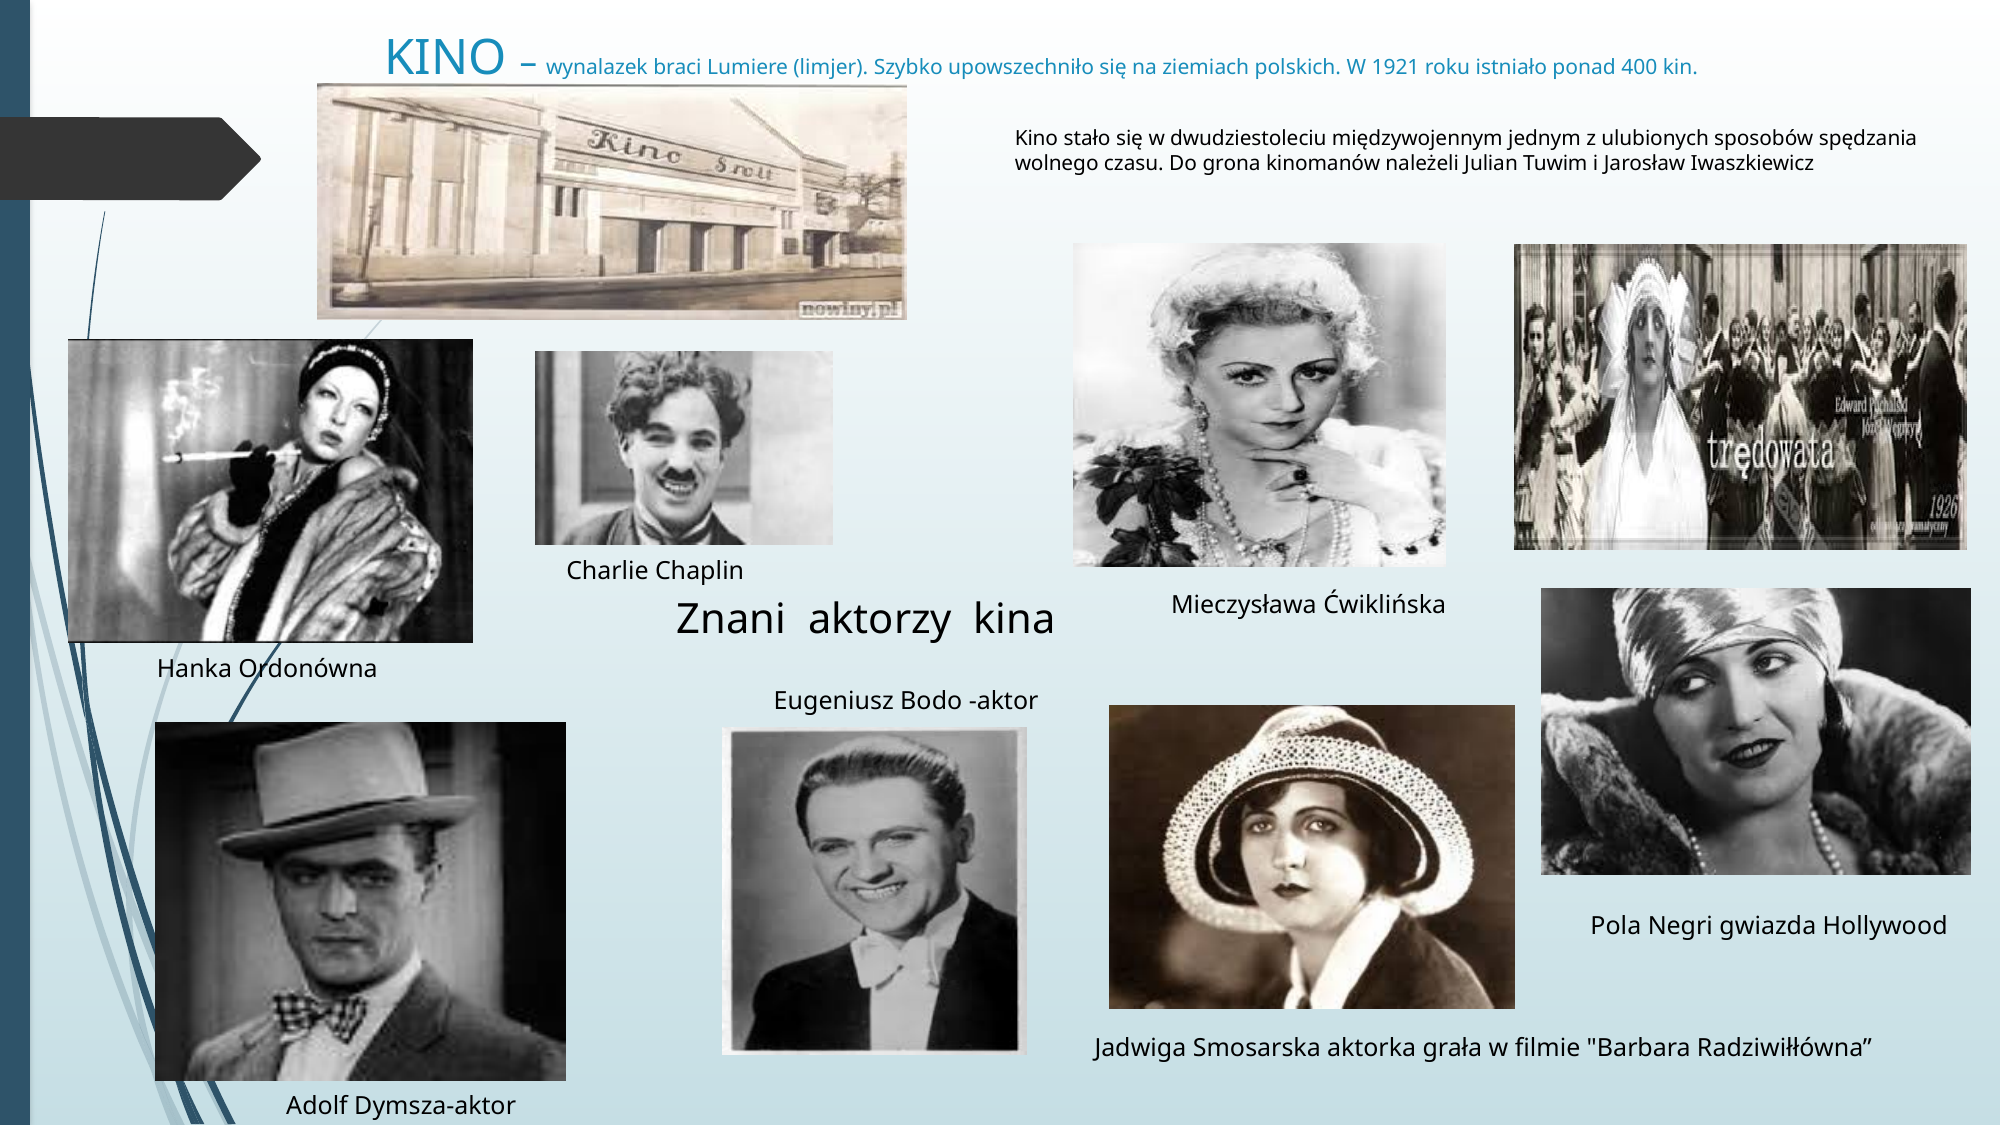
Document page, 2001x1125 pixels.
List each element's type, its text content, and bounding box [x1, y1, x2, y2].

text_box Jadwiga Smosarska aktorka grała w filmie "Barbara Radziwiłłówna” [1079, 1023, 2000, 1069]
title KINO – wynalazek braci Lumiere (limjer). Szybko upowszechniło się na ziemiach polskich. W 1921 roku istniało ponad 400 kin. [267, 17, 1947, 93]
text_box Hanka Ordonówna [142, 652, 394, 690]
text_box Znani aktorzy kina [662, 584, 1071, 649]
text_box Eugeniusz Bodo -aktor [759, 677, 1055, 722]
picture [1541, 588, 1972, 875]
text_box Kino stało się w dwudziestoleciu międzywojennym jednym z ulubionych sposobów spędzania wolnego czasu. Do grona kinomanów należeli Julian Tuwim i Jarosław Iwaszkiewicz [999, 117, 2000, 272]
text_box Charlie Chaplin [551, 553, 760, 593]
picture [1073, 243, 1446, 567]
picture [317, 83, 907, 321]
picture [1513, 244, 1967, 551]
picture [722, 727, 1028, 1055]
picture [535, 351, 834, 545]
text_box Pola Negri gwiazda Hollywood [1575, 901, 1964, 947]
picture [67, 339, 474, 644]
text_box Mieczysława Ćwiklińska [1156, 581, 1462, 626]
text_box Adolf Dymsza-aktor [271, 1089, 532, 1125]
picture [155, 722, 567, 1081]
picture [1109, 705, 1515, 1010]
